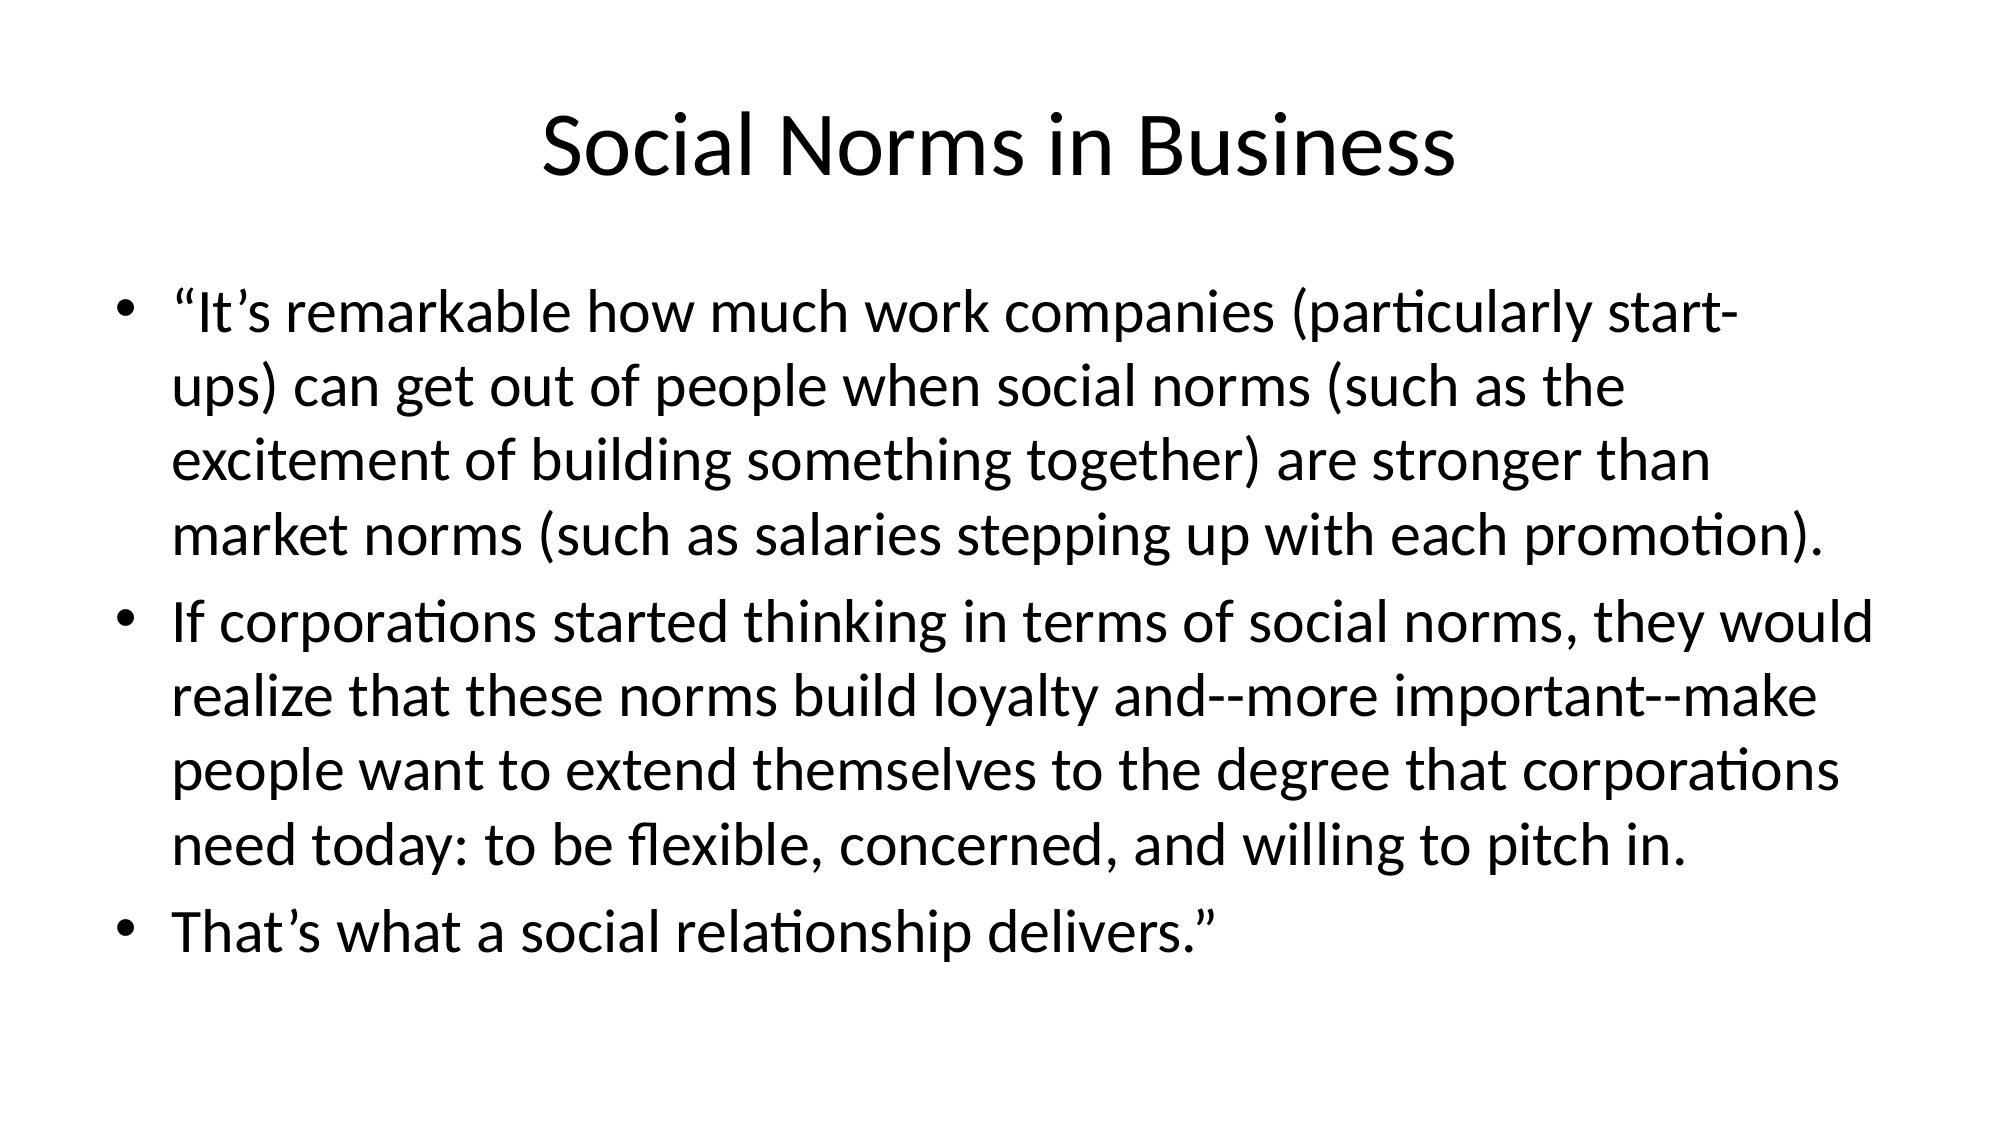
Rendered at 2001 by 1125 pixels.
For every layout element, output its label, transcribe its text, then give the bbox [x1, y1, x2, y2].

title Social Norms in Business [99, 45, 1900, 233]
list “It’s remarkable how much work companies (particularly start-ups) can get out of people when social norms (such as the excitement of building something together) are stronger than market norms (such as salaries stepping up with each promotion). If corporations started thinking in terms of social norms, they would realize that these norms build loyalty and--more important--make people want to extend themselves to the degree that corporations need today: to be flexible, concerned, and willing to pitch in. That’s what a social relationship delivers.” [99, 262, 1900, 1005]
